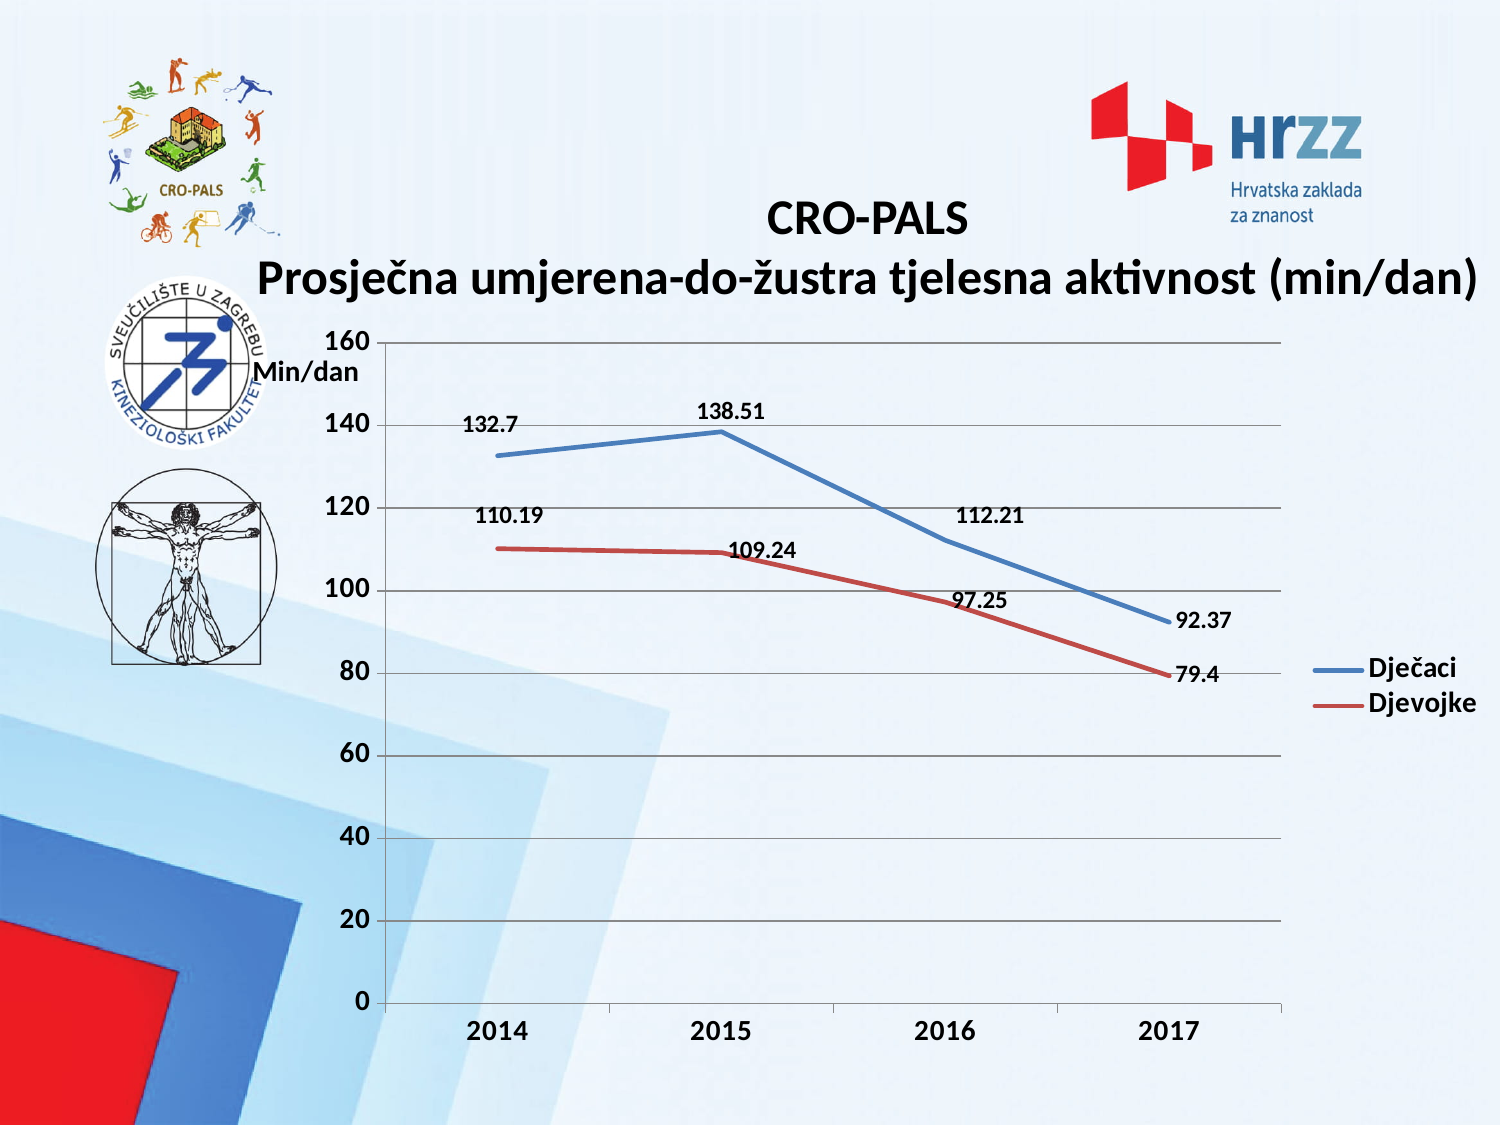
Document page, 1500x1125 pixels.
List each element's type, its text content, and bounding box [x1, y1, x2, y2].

picture [0, 0, 1500, 1125]
text_box Min/dan [237, 345, 294, 396]
chart [299, 312, 1500, 1064]
text_box CRO-PALS Prosječna umjerena-do-žustra tjelesna aktivnost (min/dan) [237, 176, 1500, 312]
